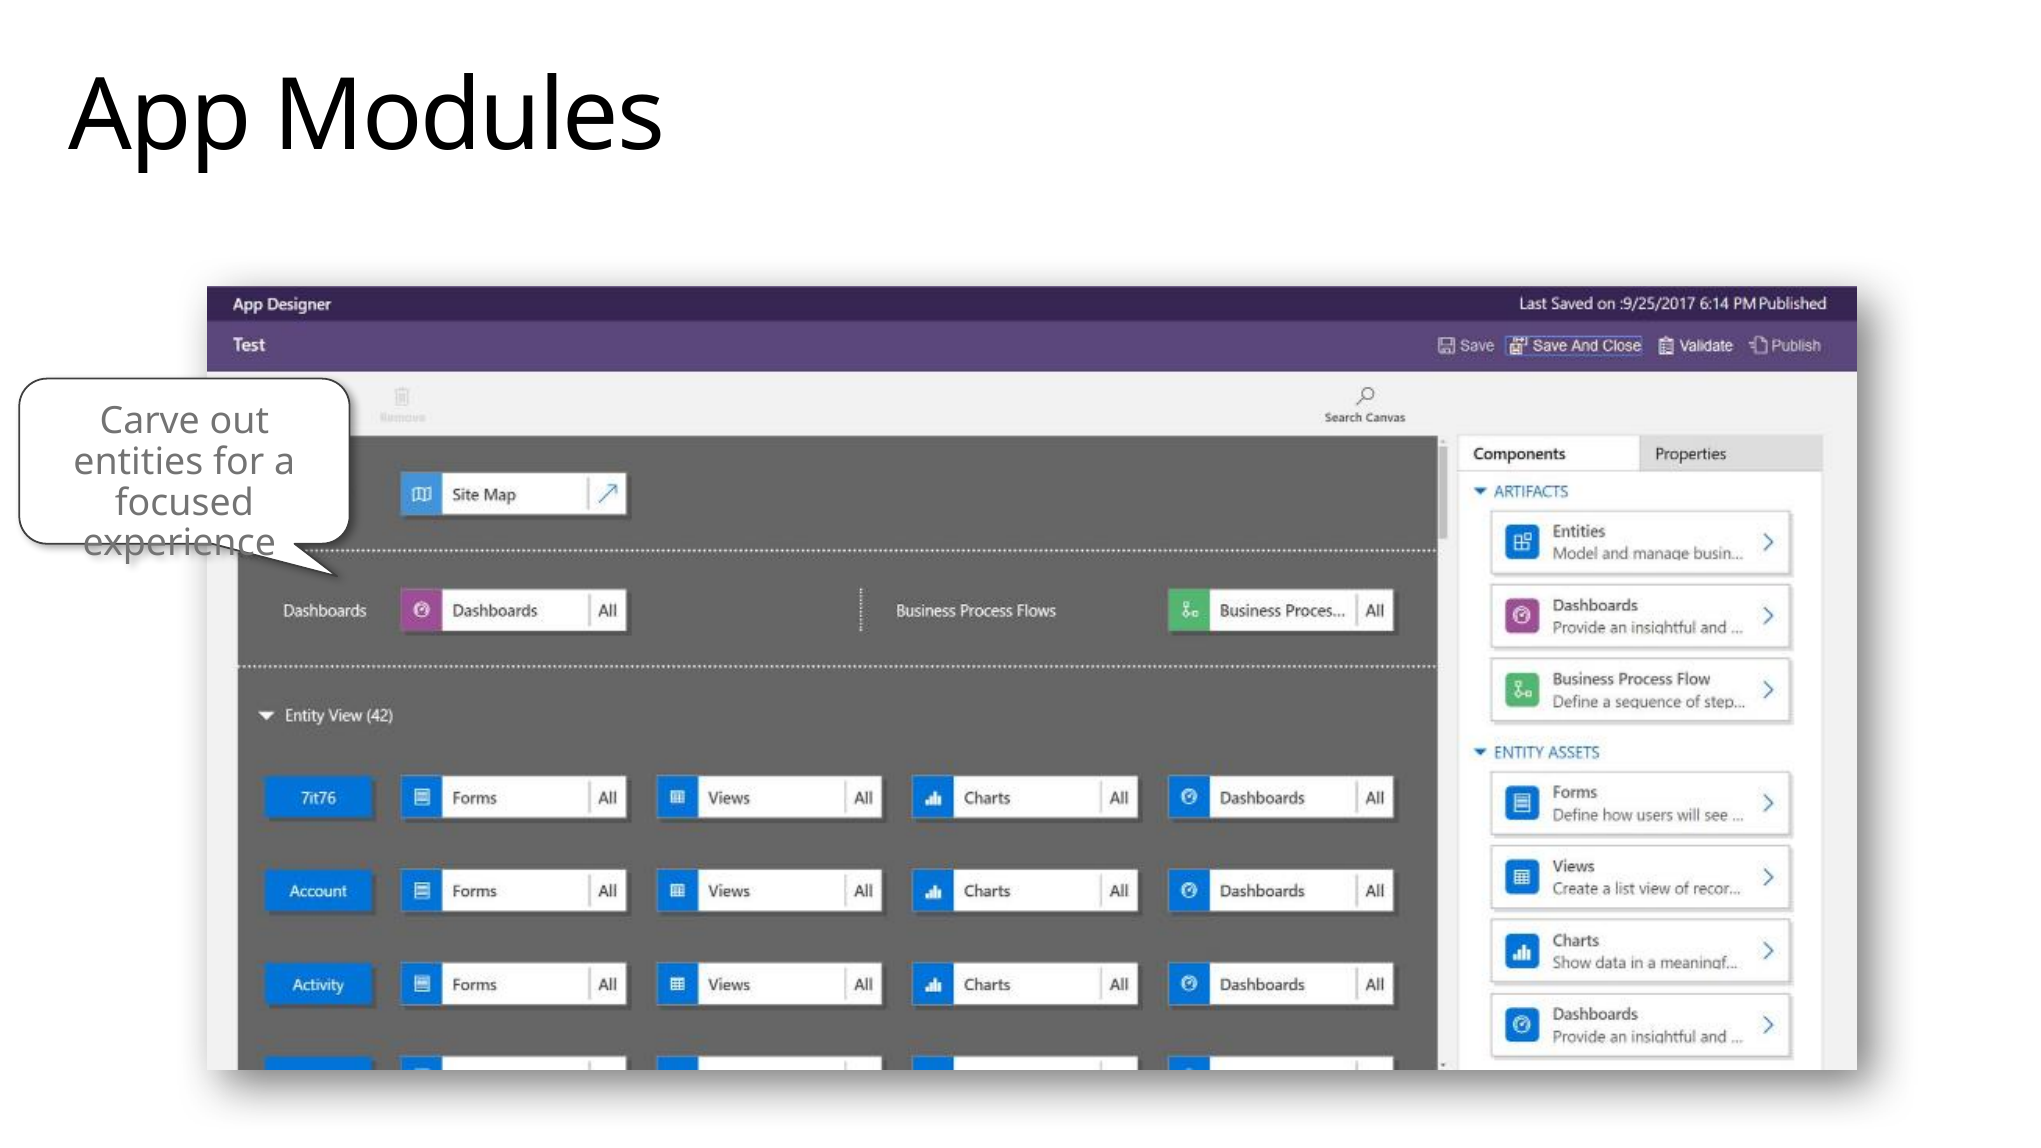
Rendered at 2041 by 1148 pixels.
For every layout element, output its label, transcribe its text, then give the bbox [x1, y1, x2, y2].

title App Modules [45, 48, 1996, 199]
picture [207, 285, 1857, 1070]
text_box Carve out entities for a focused experience [18, 377, 207, 545]
